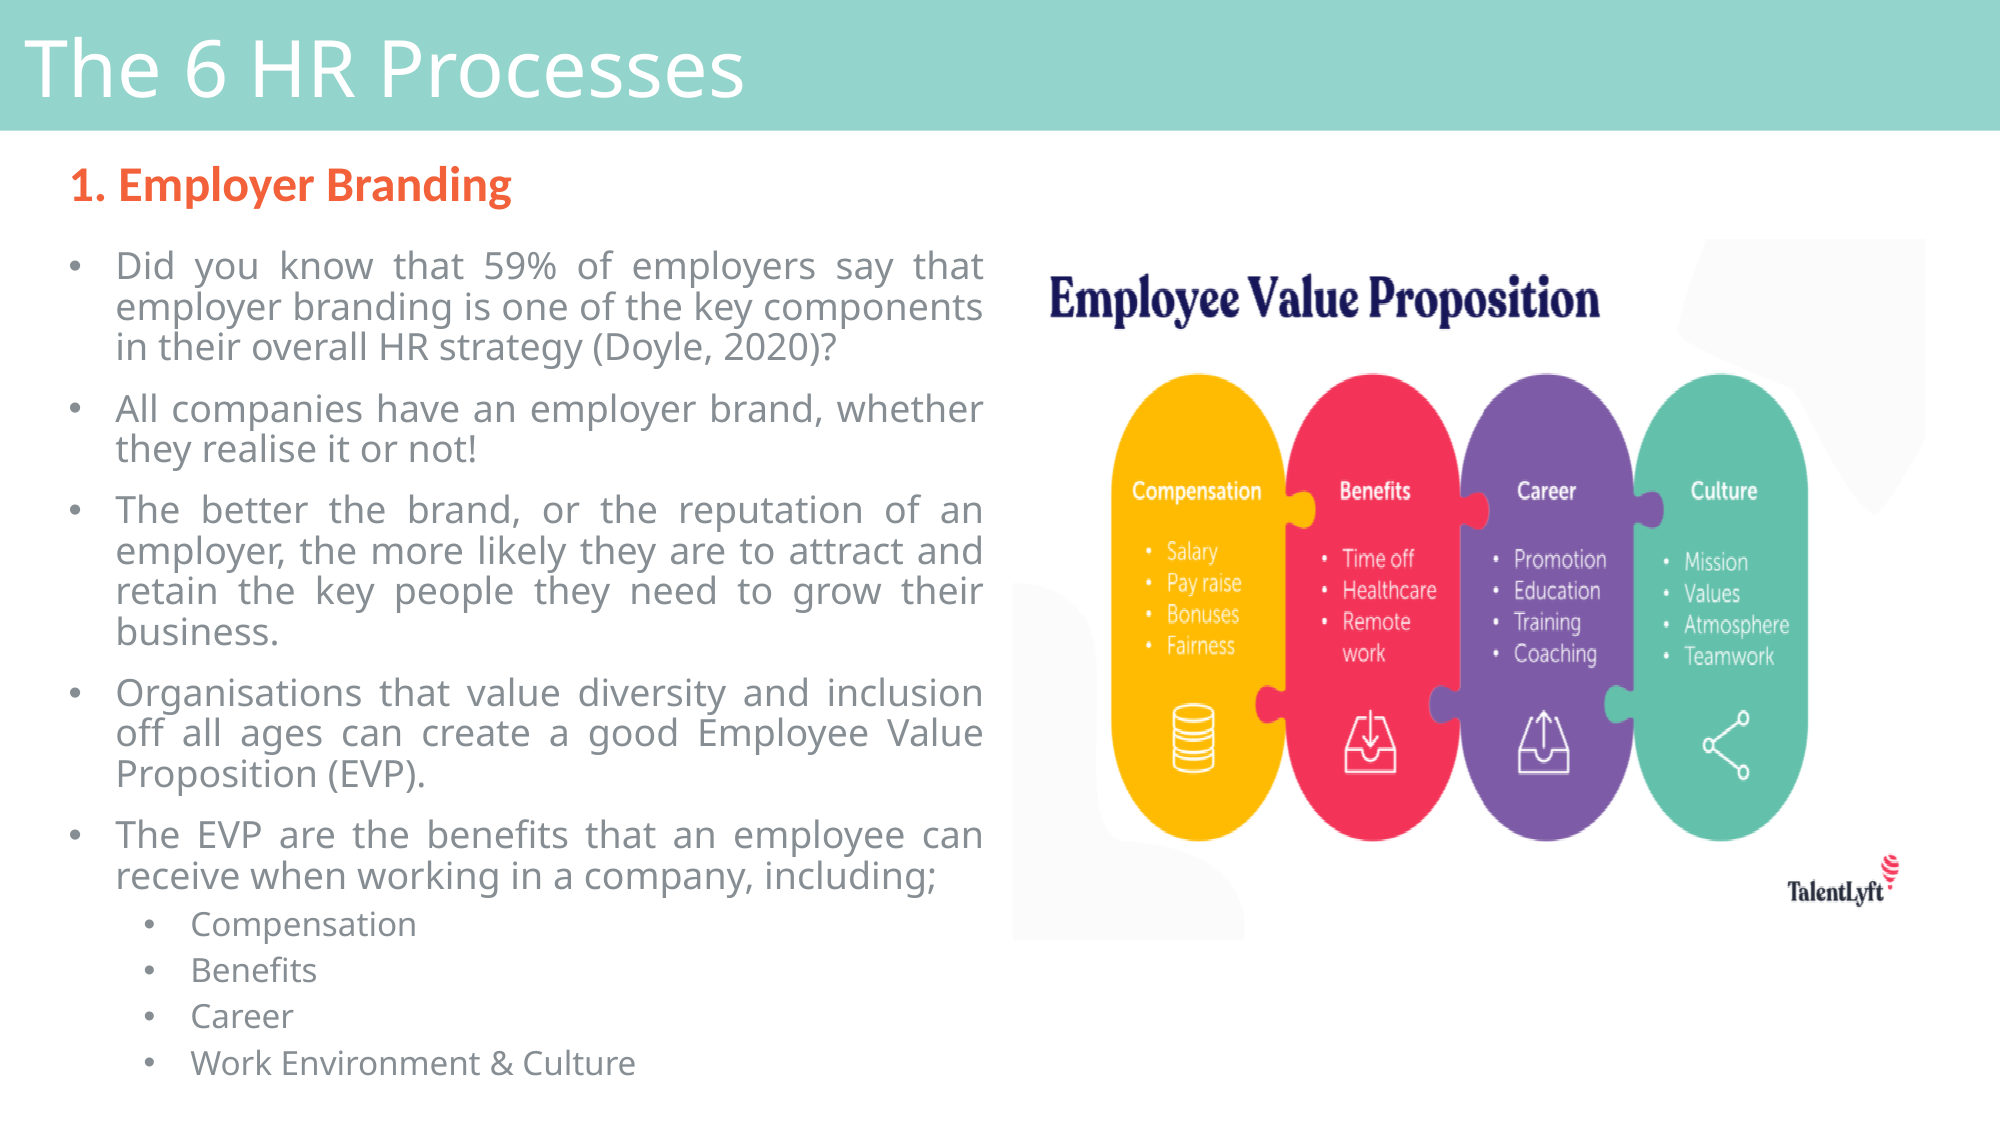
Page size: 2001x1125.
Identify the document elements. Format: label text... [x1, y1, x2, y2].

list 1. Employer Branding [16, 140, 1976, 231]
title The 6 HR Processes [16, 13, 1976, 131]
list Did you know that 59% of employers say that employer branding is one of the key components in their overall HR strategy (Doyle, 2020)? All companies have an employer brand, whether they realise it or not! The better the brand, or the reputation of an employer, the more likely they are to attract and retain the key people they need to grow their business. Organisations that value diversity and inclusion off all ages can create a good Employee Value Proposition (EVP). The EVP are the benefits that an employee can receive when working in a company, including; Compensation Benefits Career Work Environment & Culture [16, 239, 1000, 1108]
picture [984, 239, 1985, 976]
